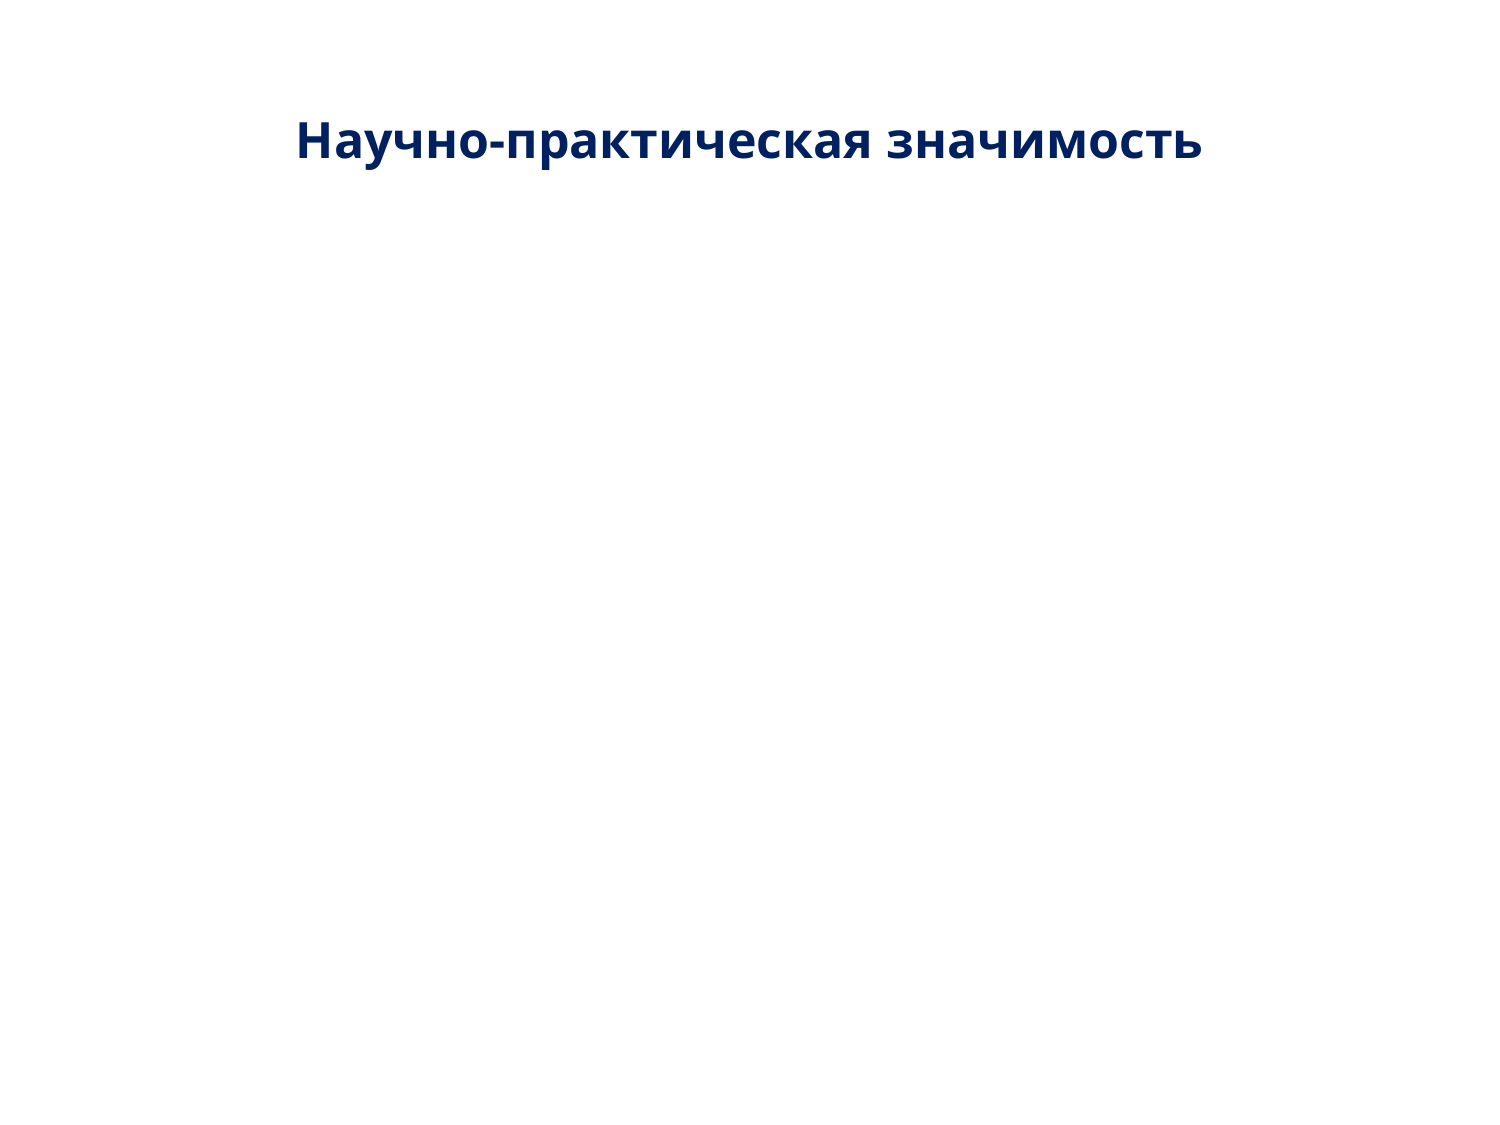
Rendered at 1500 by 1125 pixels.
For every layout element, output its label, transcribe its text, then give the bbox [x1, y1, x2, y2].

title Научно-практическая значимость [75, 45, 1425, 233]
